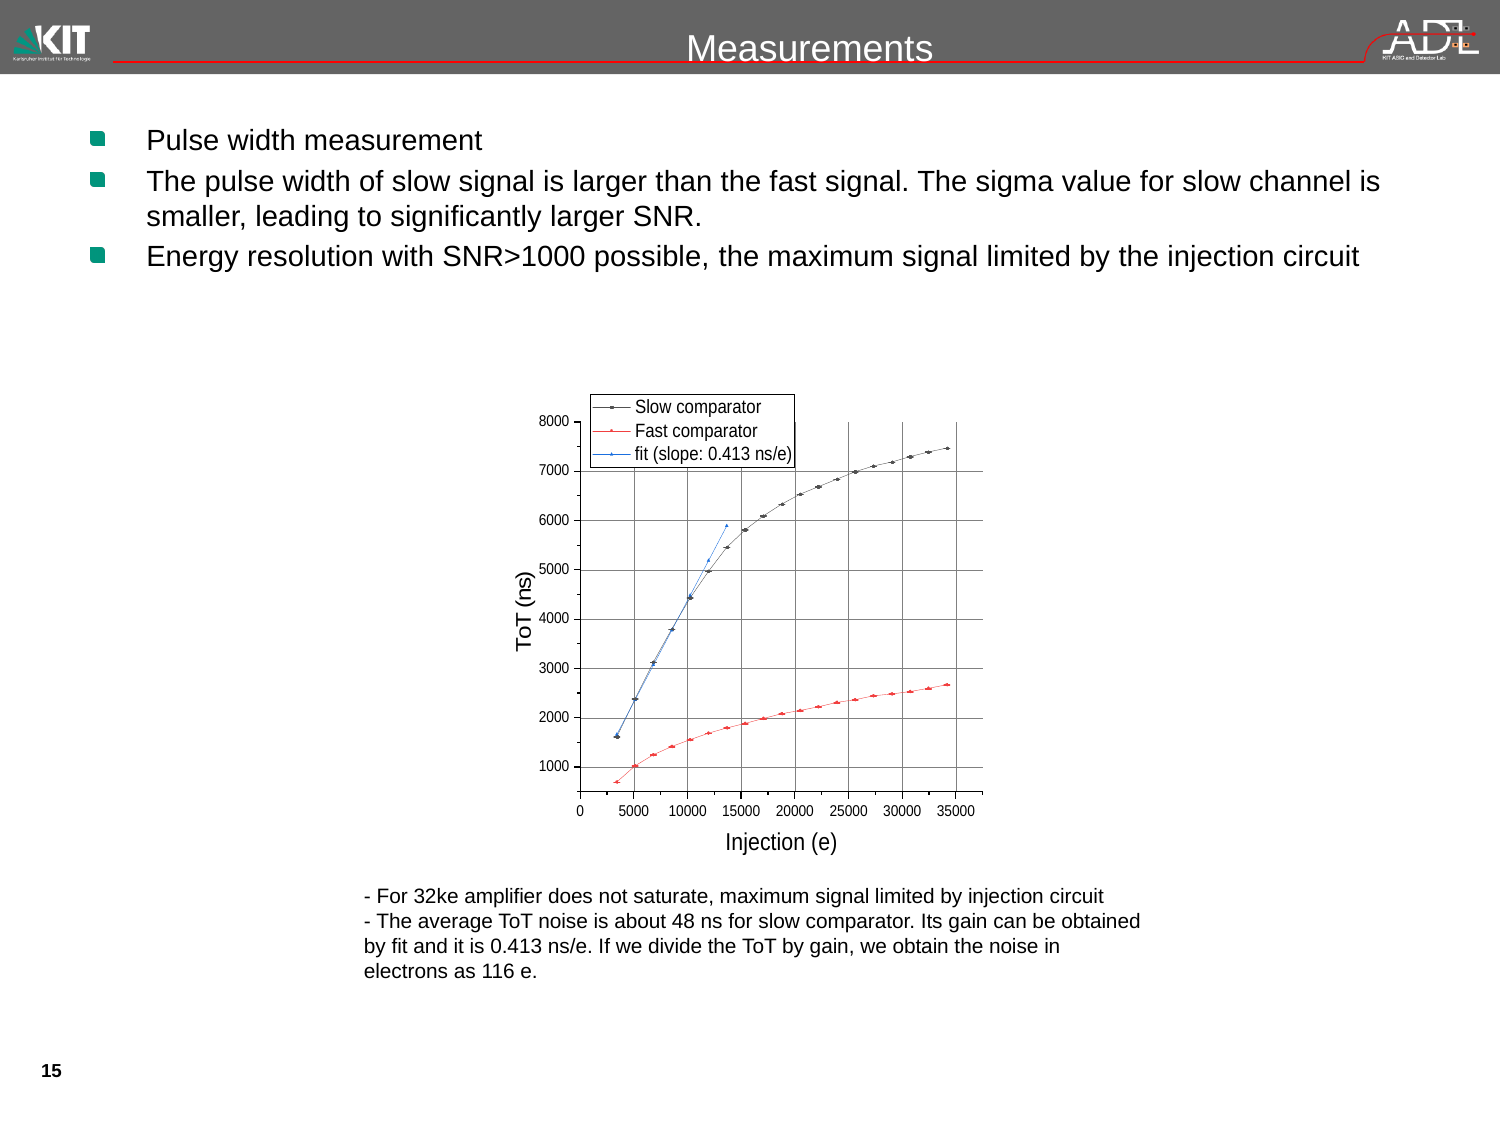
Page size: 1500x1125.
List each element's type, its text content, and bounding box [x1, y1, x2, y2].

list Pulse width measurement The pulse width of slow signal is larger than the fast signal. The sigma value for slow channel is smaller, leading to significantly larger SNR. Energy resolution with SNR>1000 possible, the maximum signal limited by the injection circuit [75, 113, 1425, 1094]
picture [1363, 16, 1483, 62]
picture [474, 361, 1066, 878]
title Measurements [194, 18, 1425, 75]
text_box - For 32ke amplifier does not saturate, maximum signal limited by injection circuit - The average ToT noise is about 48 ns for slow comparator. Its gain can be obtained by fit and it is 0.413 ns/e. If we divide the ToT by gain, we obtain the noise in electrons as 116 e. [349, 875, 1164, 1016]
picture [90, 172, 105, 187]
picture [90, 247, 105, 263]
picture [90, 131, 105, 146]
picture [11, 23, 92, 62]
